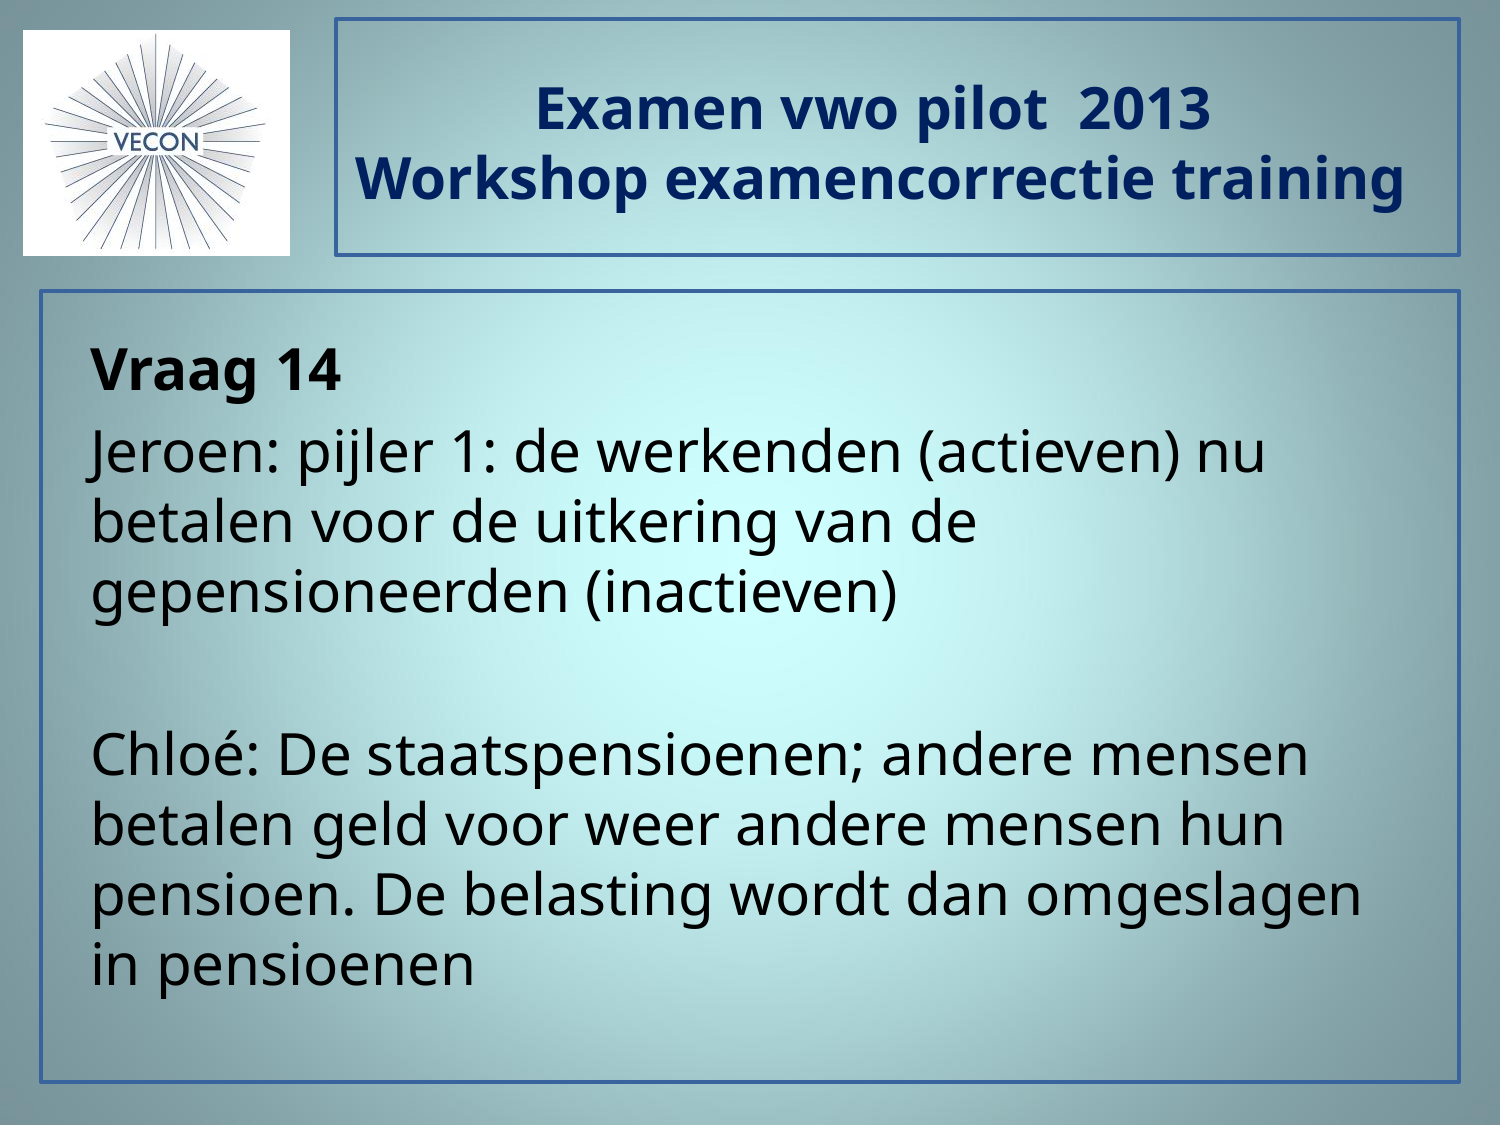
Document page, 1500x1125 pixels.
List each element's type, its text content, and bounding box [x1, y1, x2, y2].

picture [0, 0, 1500, 1125]
title Examen vwo pilot 2013 Workshop examencorrectie training [336, 62, 1426, 221]
list Vraag 14 Jeroen: pijler 1: de werkenden (actieven) nu betalen voor de uitkering van de gepensioneerden (inactieven) Chloé: De staatspensioenen; andere mensen betalen geld voor weer andere mensen hun pensioen. De belasting wordt dan omgeslagen in pensioenen [74, 324, 1426, 1001]
